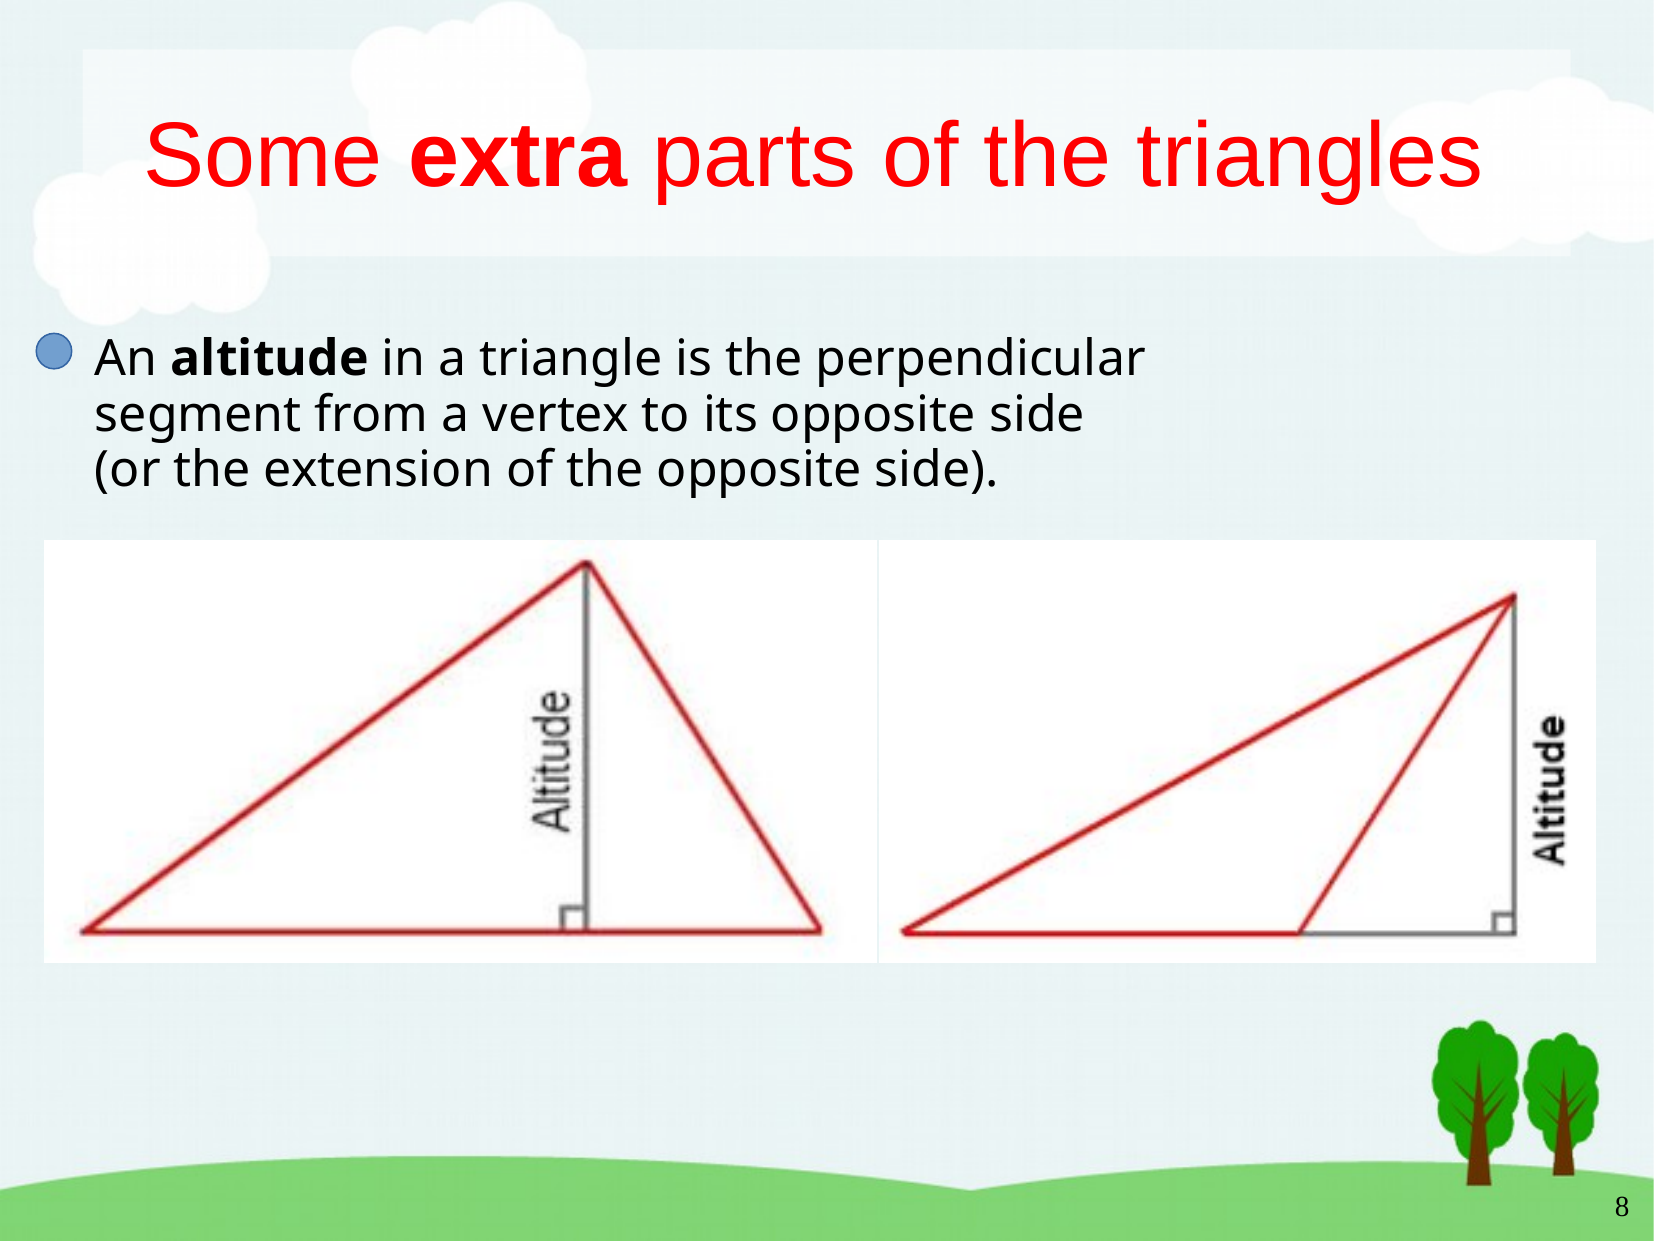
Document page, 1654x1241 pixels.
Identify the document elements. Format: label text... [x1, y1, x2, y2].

text_box [36, 333, 72, 369]
slide_number 8 [1244, 1190, 1630, 1241]
title Some extra parts of the triangles [82, 49, 1571, 257]
picture [0, 0, 1654, 1241]
text_box An altitude in a triangle is the perpendicular segment from a vertex to its opposite side (or the extension of the opposite side). [79, 320, 1163, 501]
